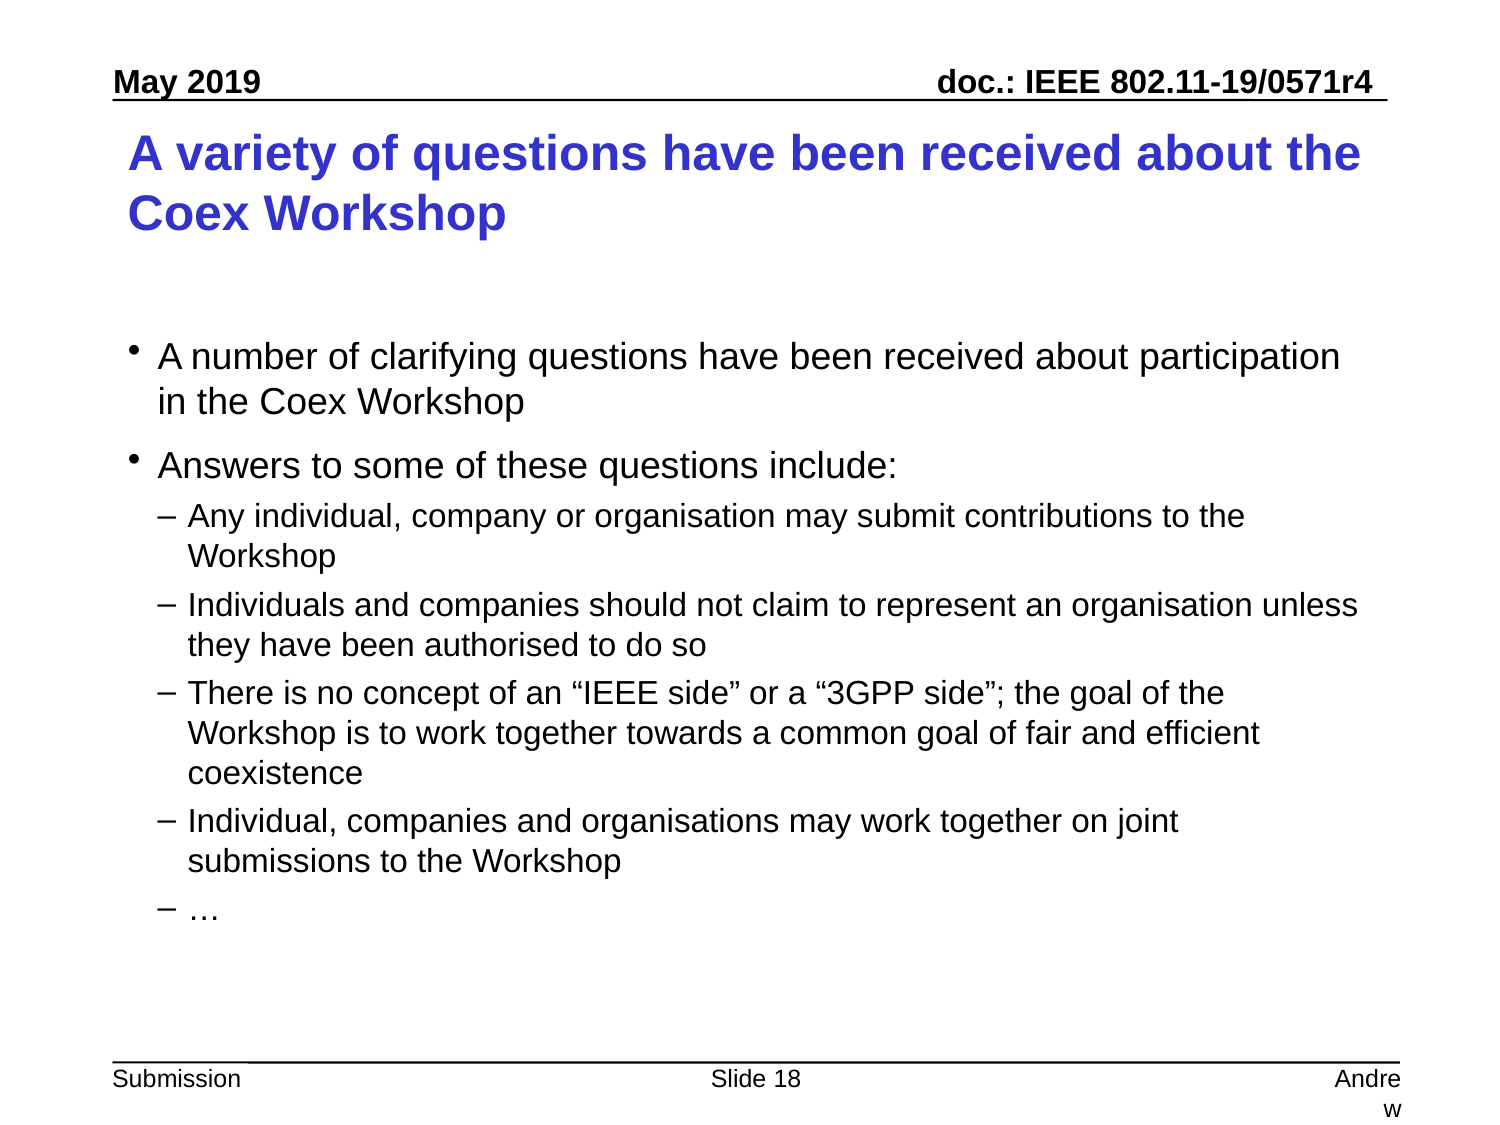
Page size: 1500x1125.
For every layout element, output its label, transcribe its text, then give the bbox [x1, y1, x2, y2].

title A variety of questions have been received about the Coex Workshop [112, 112, 1388, 288]
slide_number Slide 18 [709, 1061, 803, 1093]
footer Andrew Myles, Cisco [1320, 1061, 1402, 1093]
list A number of clarifying questions have been received about participation in the Coex Workshop Answers to some of these questions include: Any individual, company or organisation may submit contributions to the Workshop Individuals and companies should not claim to represent an organisation unless they have been authorised to do so There is no concept of an “IEEE side” or a “3GPP side”; the goal of the Workshop is to work together towards a common goal of fair and efficient coexistence Individual, companies and organisations may work together on joint submissions to the Workshop … [112, 324, 1388, 1000]
